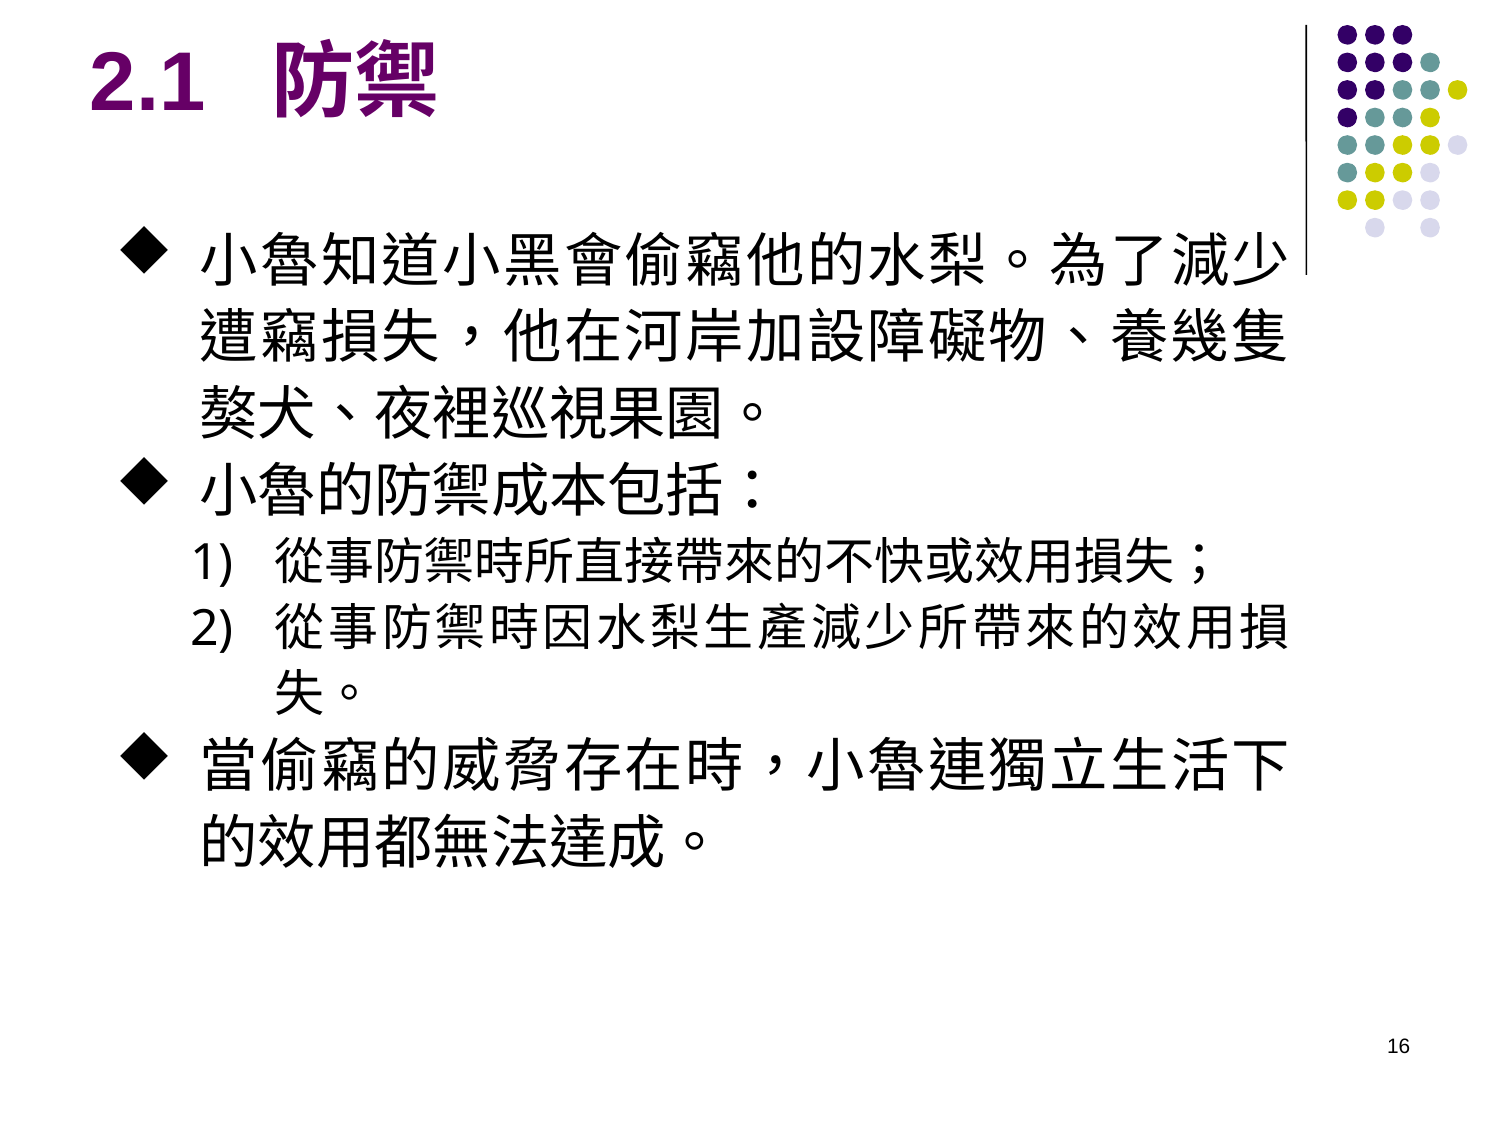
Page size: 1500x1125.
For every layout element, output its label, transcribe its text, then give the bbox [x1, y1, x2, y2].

text_box 2.1 防禦 [74, 20, 1306, 173]
text_box 小魯知道小黑會偷竊他的水梨。為了減少遭竊損失，他在河岸加設障礙物、養幾隻獒犬、夜裡巡視果園。 小魯的防禦成本包括： 從事防禦時所直接帶來的不快或效用損失； 從事防禦時因水梨生產減少所帶來的效用損失。 當偷竊的威脅存在時，小魯連獨立生活下的效用都無法達成。 [100, 208, 1306, 946]
slide_number 16 [1074, 1024, 1426, 1101]
